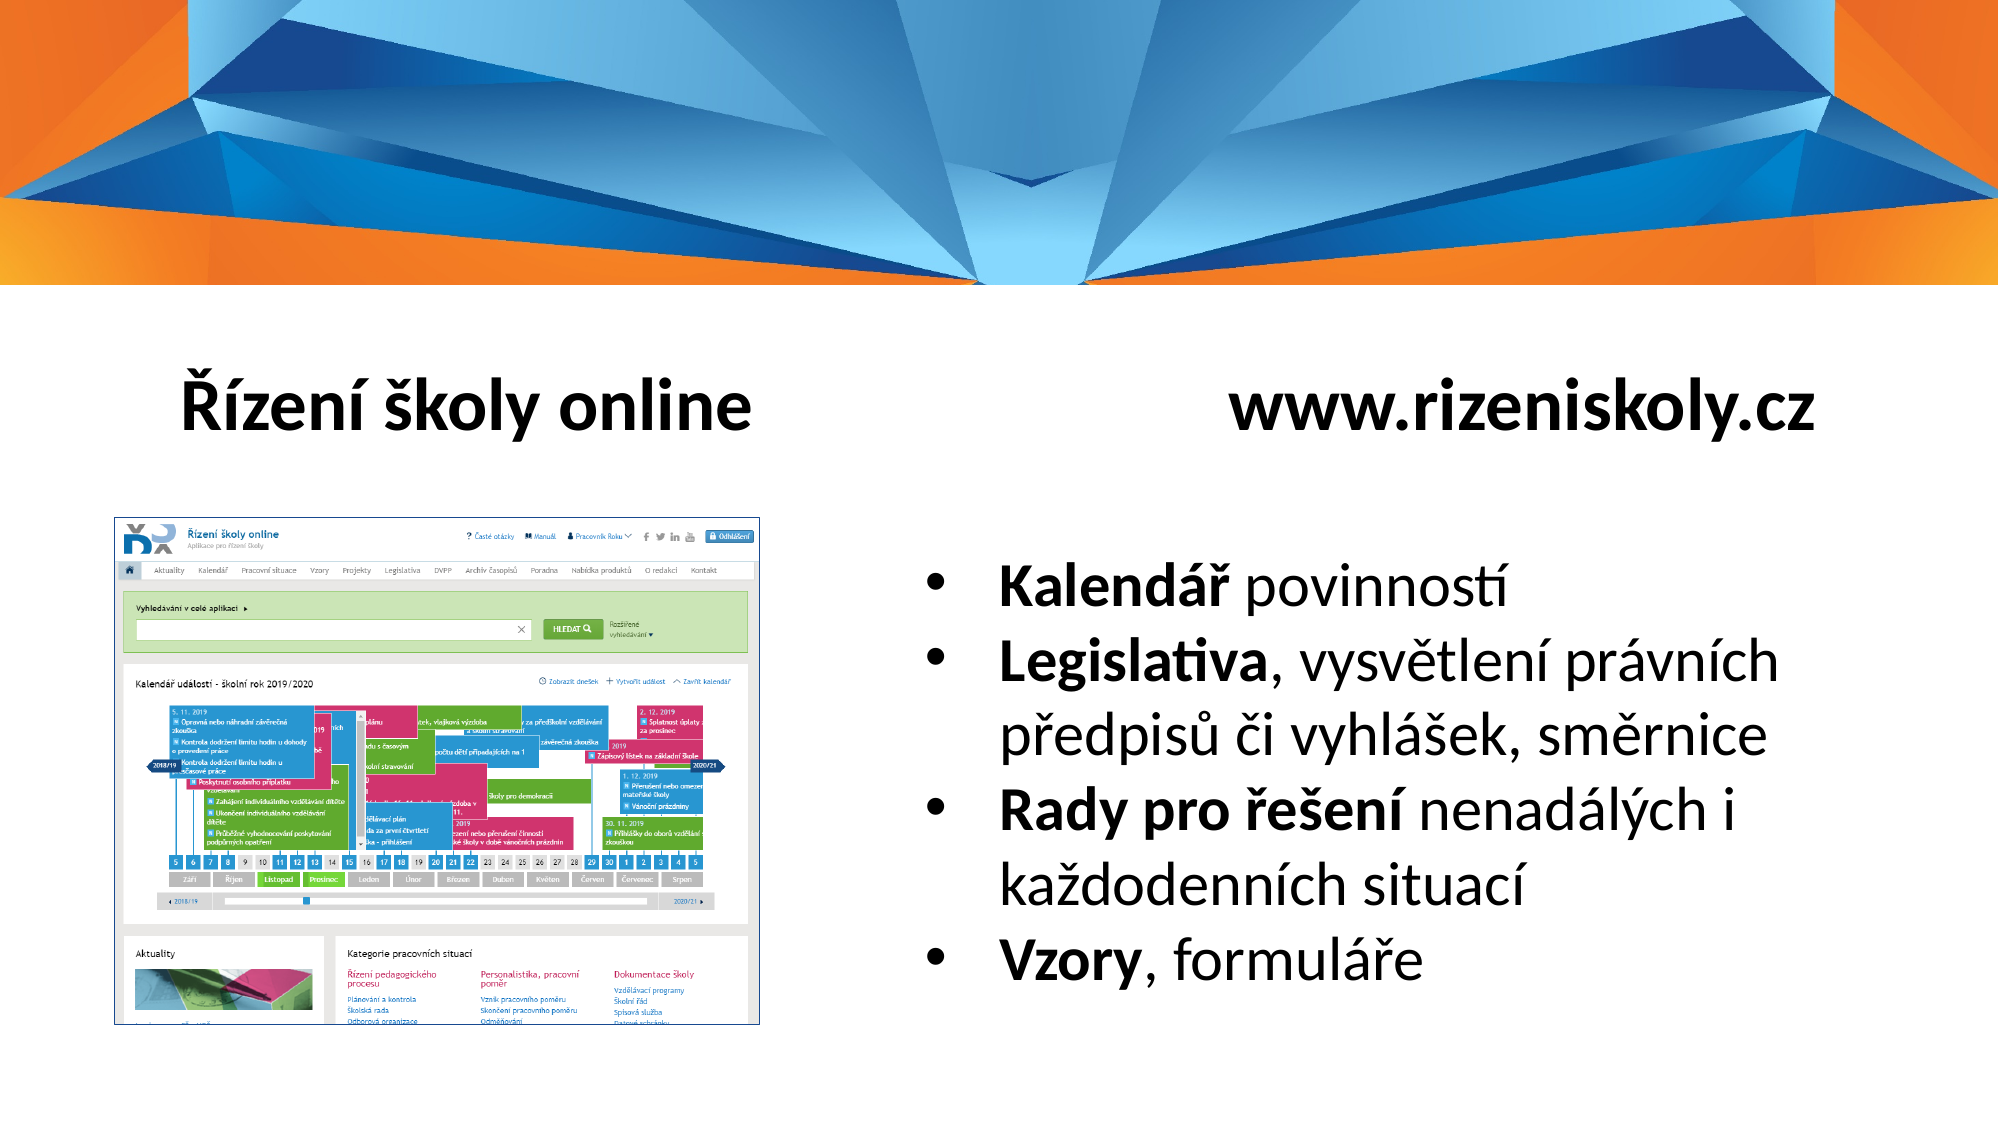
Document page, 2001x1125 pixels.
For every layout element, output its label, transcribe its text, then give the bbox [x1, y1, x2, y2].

text_box Kalendář povinností Legislativa, vysvětlení právních předpisů či vyhlášek, směrnice Rady pro řešení nenadálých i každodenních situací Vzory, formuláře [910, 536, 1911, 1001]
picture [115, 518, 759, 1024]
picture [0, 0, 1998, 285]
text_box Řízení školy online www.rizeniskoly.cz [0, 348, 2000, 454]
